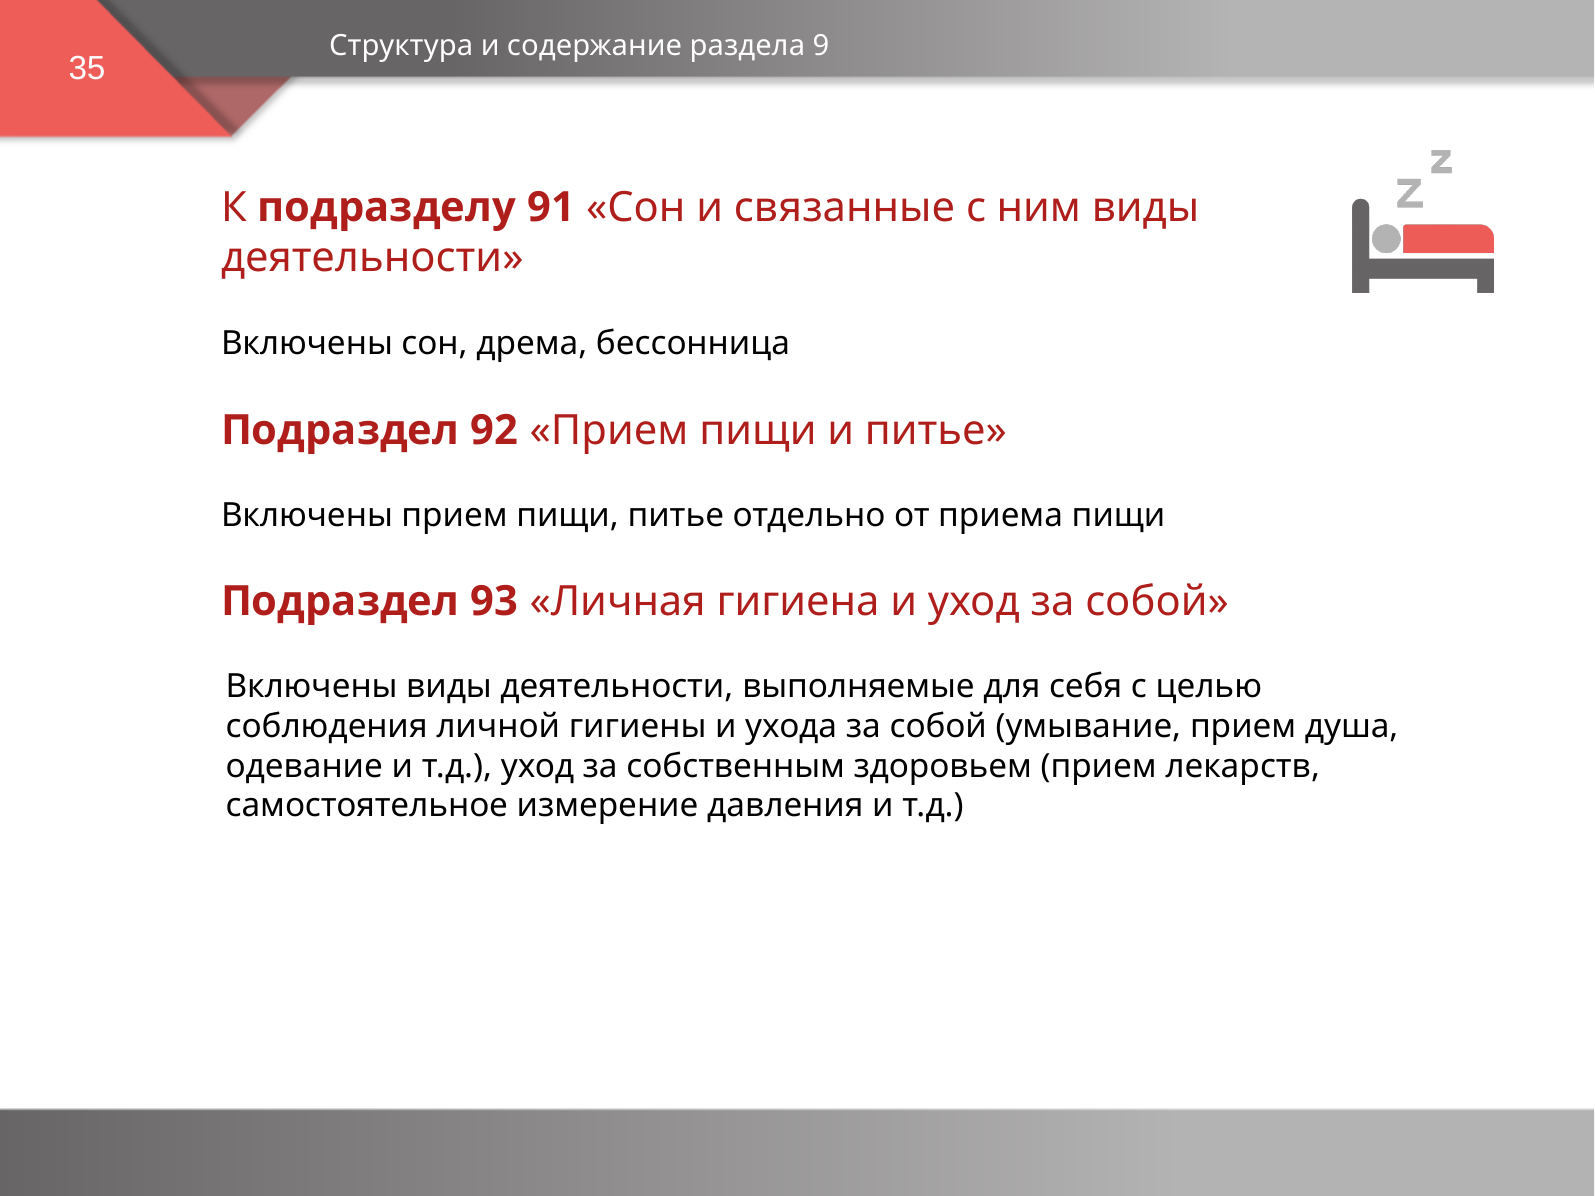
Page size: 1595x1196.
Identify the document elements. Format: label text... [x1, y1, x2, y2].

picture [0, 0, 1595, 1196]
text_box Включены виды деятельности, выполняемые для себя с целью соблюдения личной гигиены и ухода за собой (умывание, прием душа, одевание и т.д.), уход за собственным здоровьем (прием лекарств, самостоятельное измерение давления и т.д.) [210, 656, 1451, 831]
text_box Подраздел 93 «Личная гигиена и уход за собой» [206, 566, 1388, 631]
text_box Подраздел 92 «Прием пищи и питье» [206, 395, 1530, 460]
text_box Включены прием пищи, питье отдельно от приема пищи [206, 485, 1447, 541]
text_box Включены сон, дрема, бессонница [206, 314, 1447, 369]
text_box 35 [53, 39, 124, 94]
text_box К подразделу 91 «Сон и связанные с ним виды деятельности» [206, 172, 1346, 288]
text_box Структура и содержание раздела 9 [314, 18, 1390, 55]
